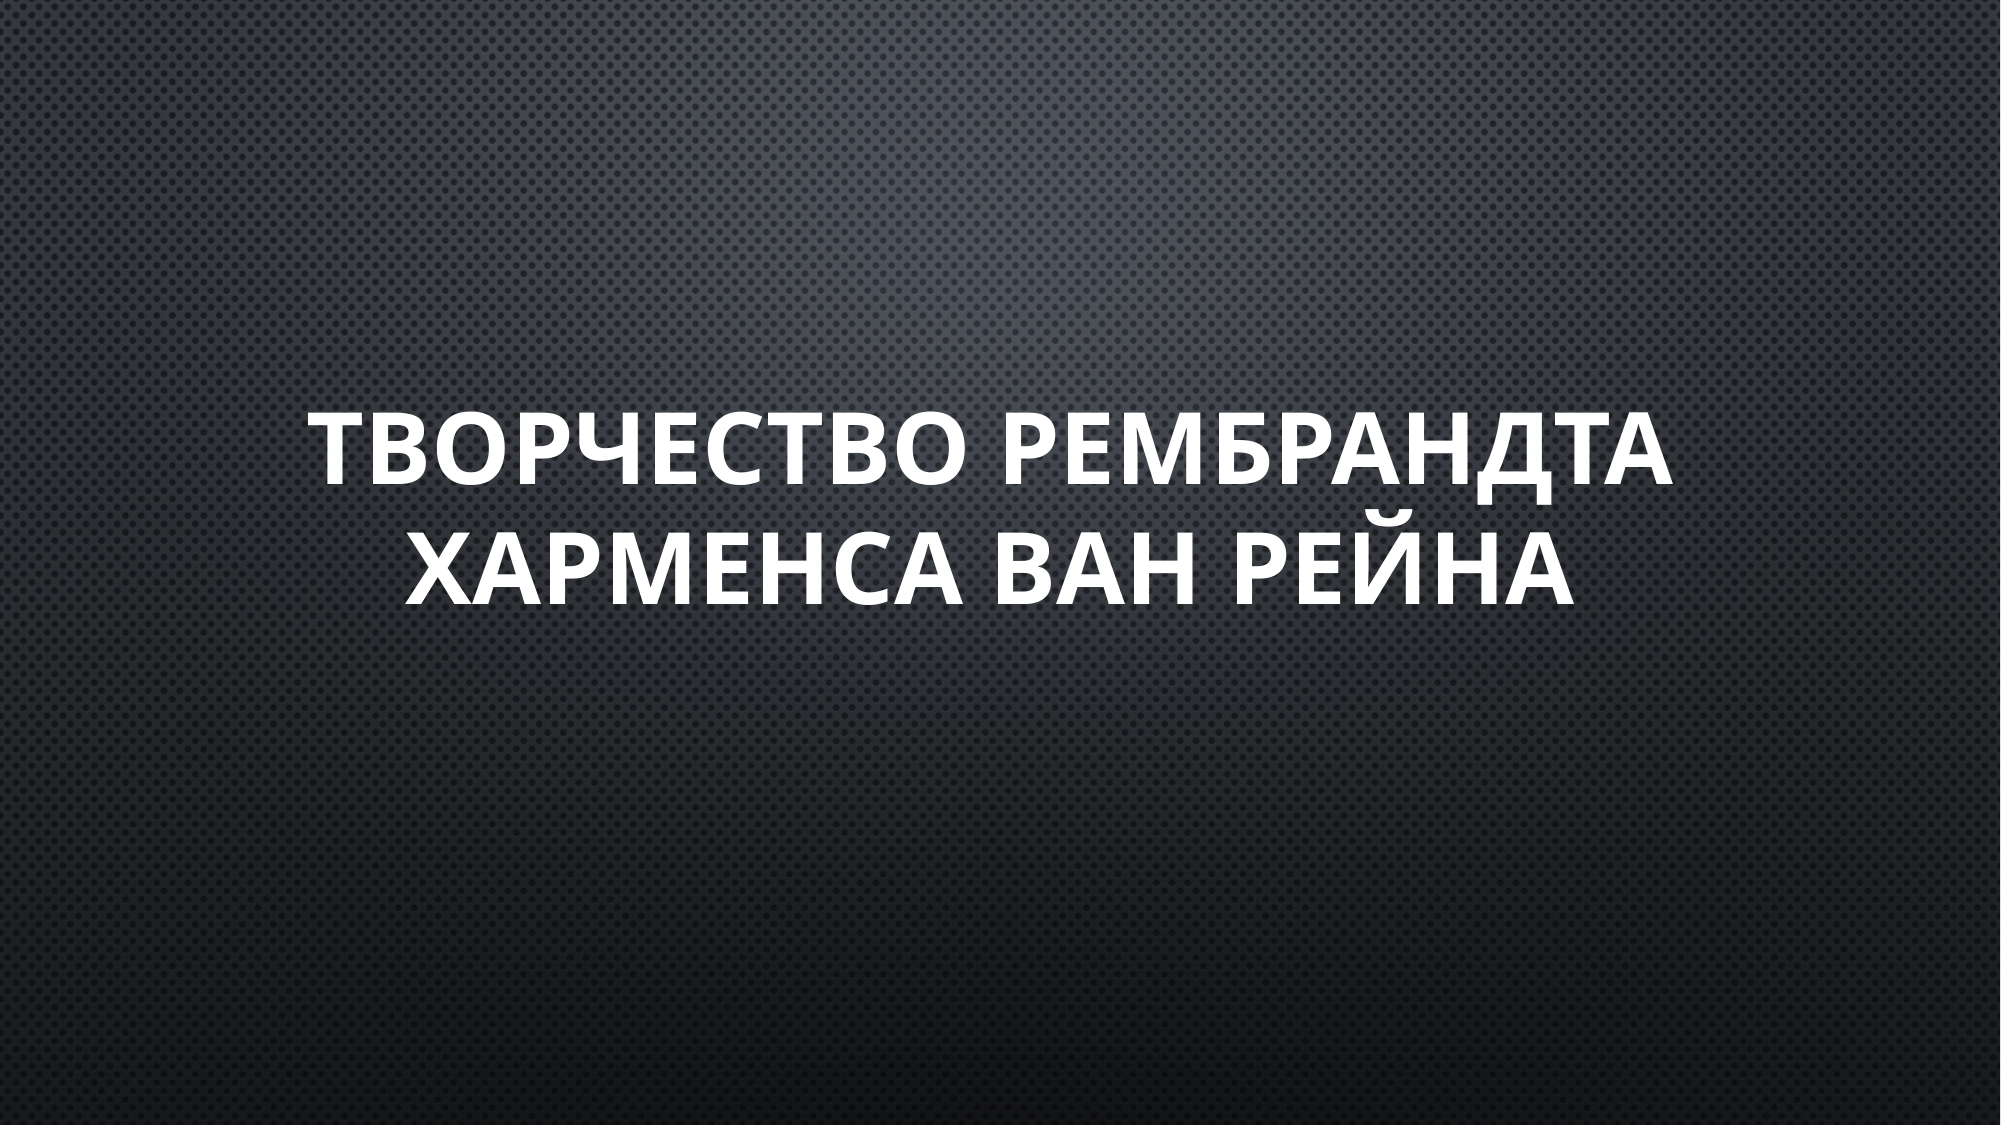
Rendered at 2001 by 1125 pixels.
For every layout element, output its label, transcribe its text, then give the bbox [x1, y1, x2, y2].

title Творчество Рембрандта Харменса ван Рейна [278, 226, 1703, 752]
